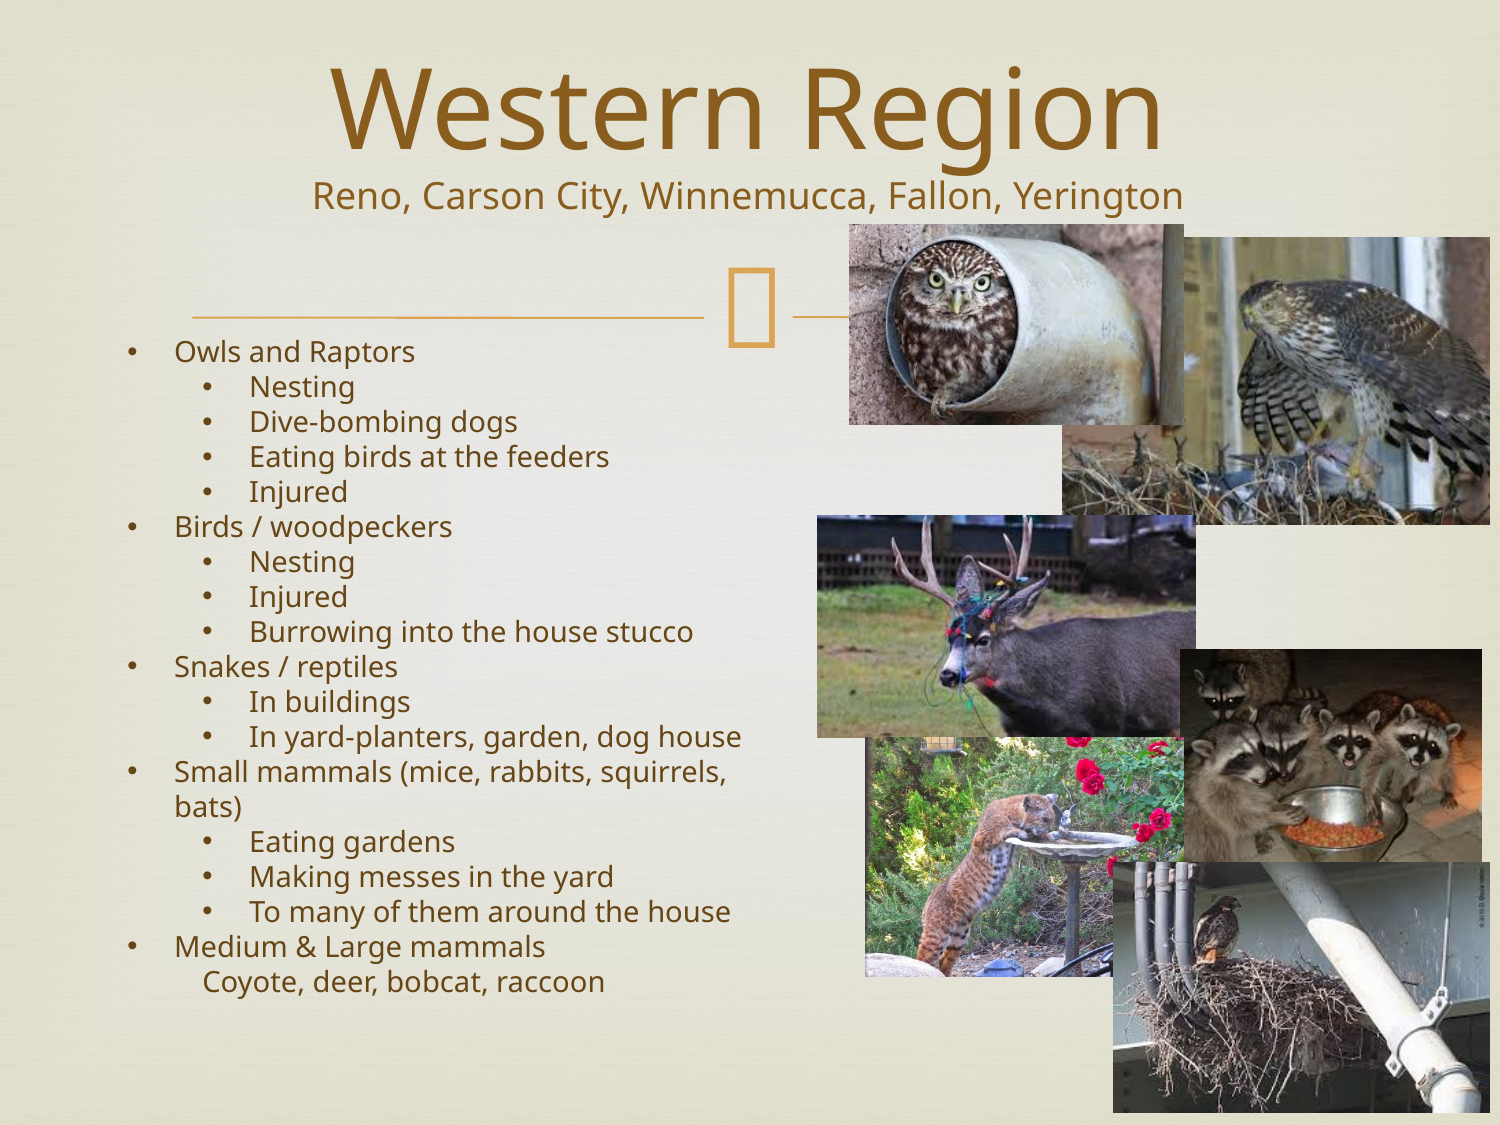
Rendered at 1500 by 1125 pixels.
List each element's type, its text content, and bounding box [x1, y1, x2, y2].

title Western Region Reno, Carson City, Winnemucca, Fallon, Yerington [112, 24, 1385, 229]
text_box Owls and Raptors Nesting Dive-bombing dogs Eating birds at the feeders Injured Birds / woodpeckers Nesting Injured Burrowing into the house stucco Snakes / reptiles In buildings In yard-planters, garden, dog house Small mammals (mice, rabbits, squirrels, bats) Eating gardens Making messes in the yard To many of them around the house Medium & Large mammals Coyote, deer, bobcat, raccoon [112, 326, 818, 1006]
picture [816, 224, 1490, 977]
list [1112, 861, 1490, 1113]
